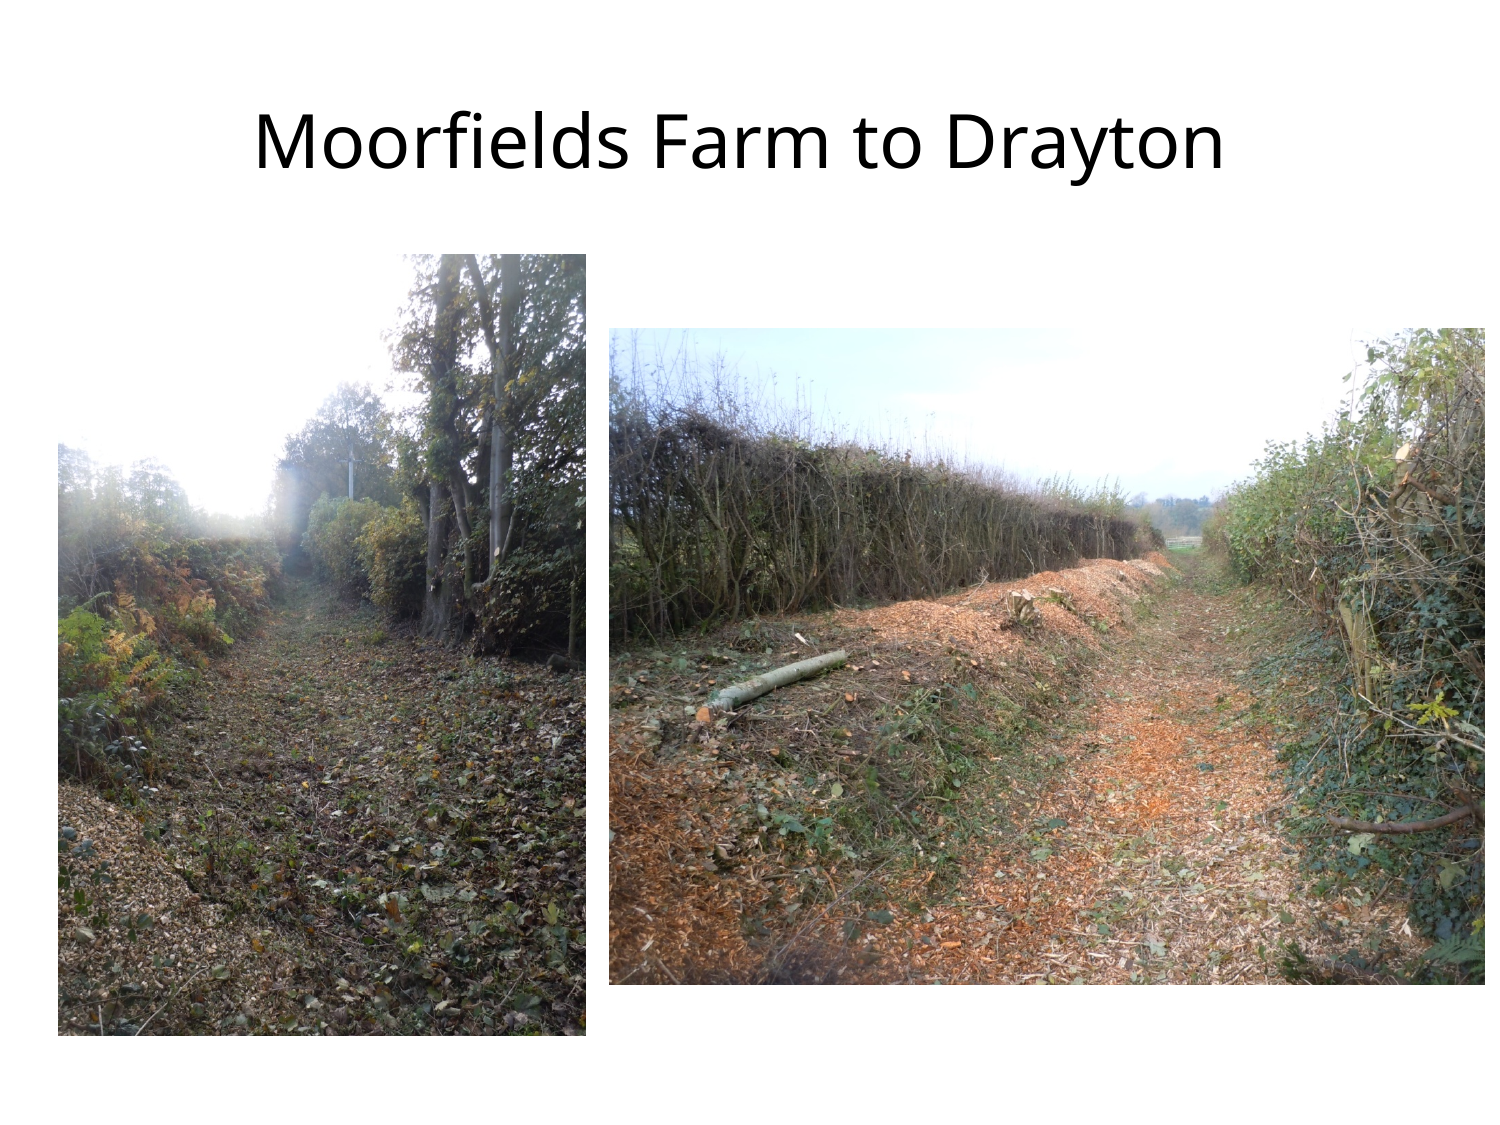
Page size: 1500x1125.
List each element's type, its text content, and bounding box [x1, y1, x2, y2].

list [609, 327, 1486, 985]
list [58, 253, 587, 1036]
title Moorfields Farm to Drayton [75, 45, 1425, 233]
